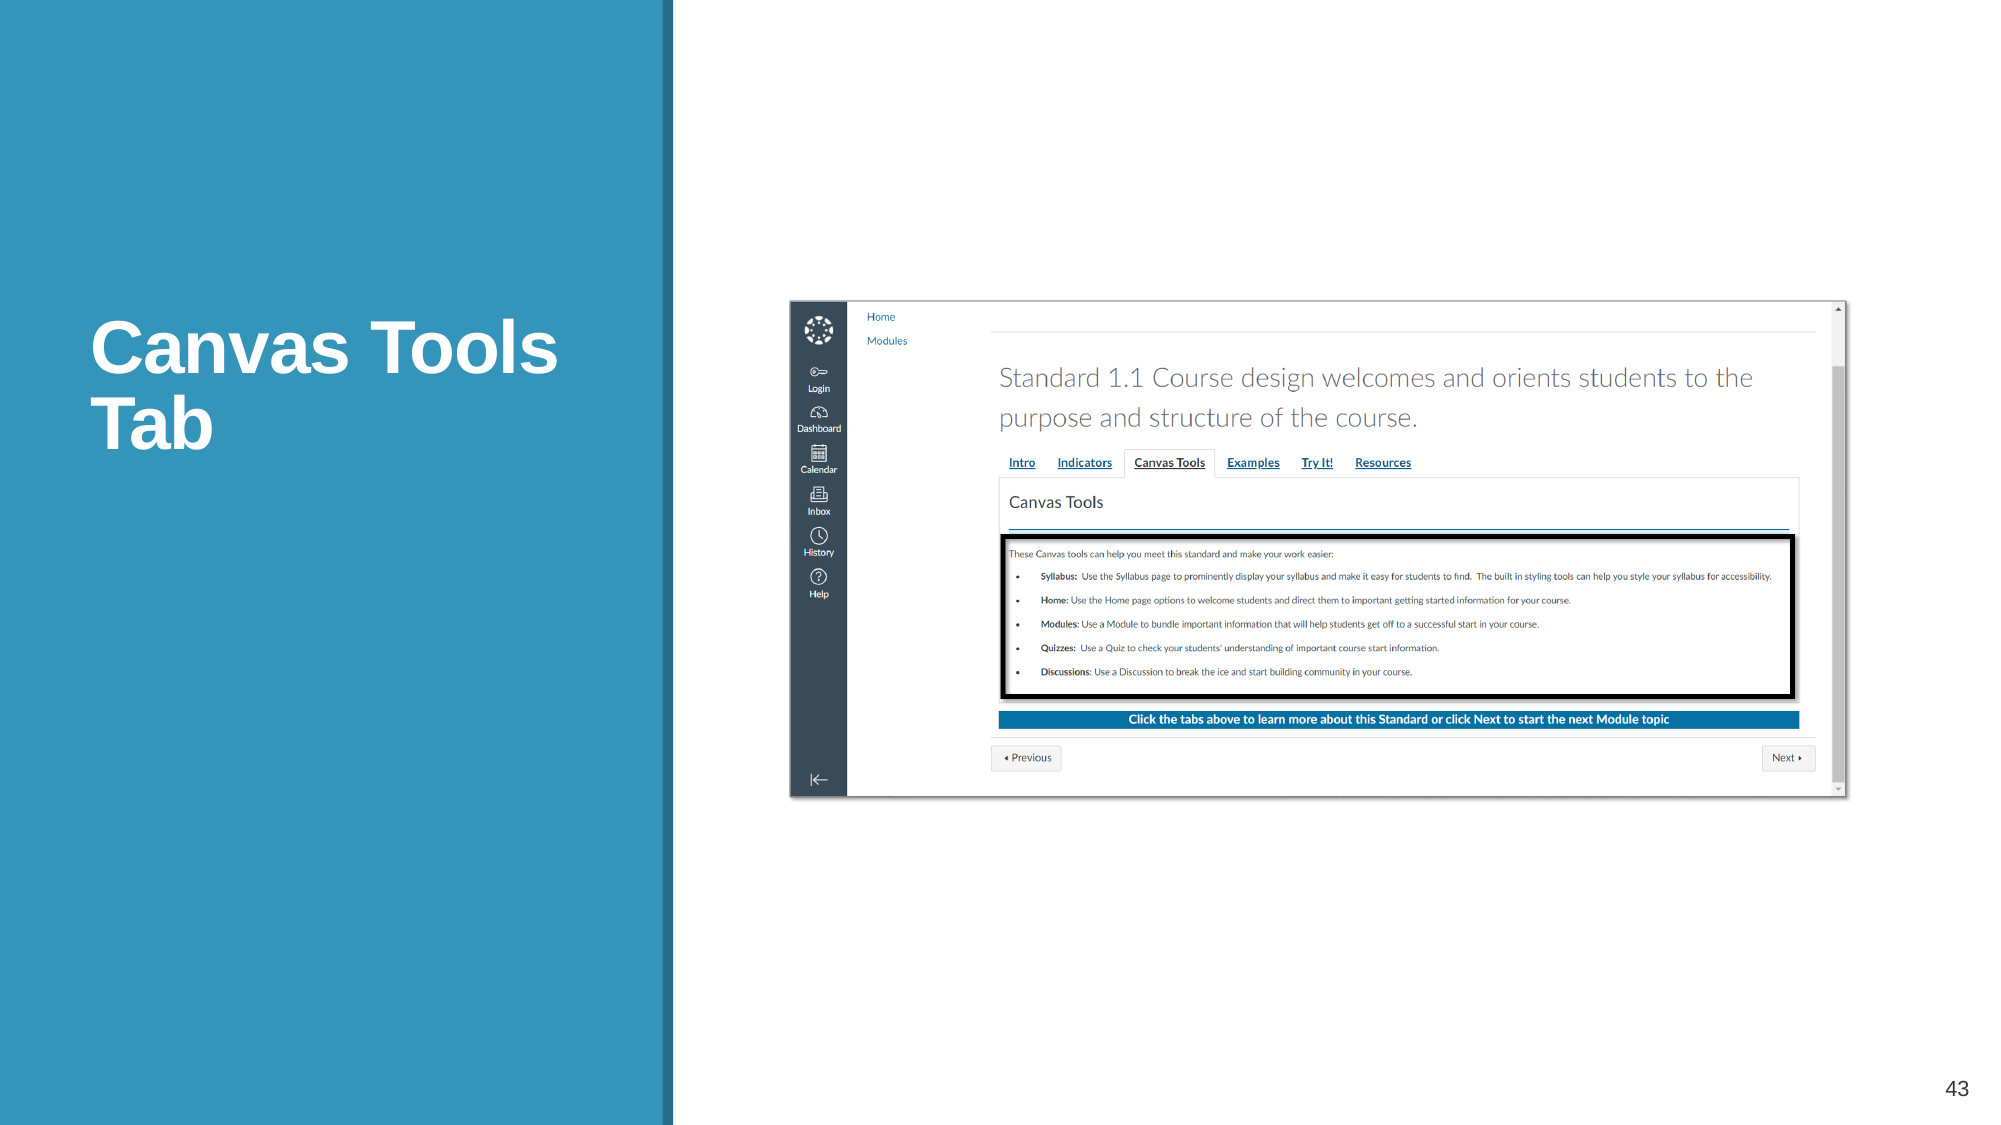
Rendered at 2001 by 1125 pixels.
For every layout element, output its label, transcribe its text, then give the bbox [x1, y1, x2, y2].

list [786, 298, 1854, 805]
title Canvas Tools Tab [75, 97, 600, 473]
slide_number 43 [1769, 1057, 1985, 1118]
